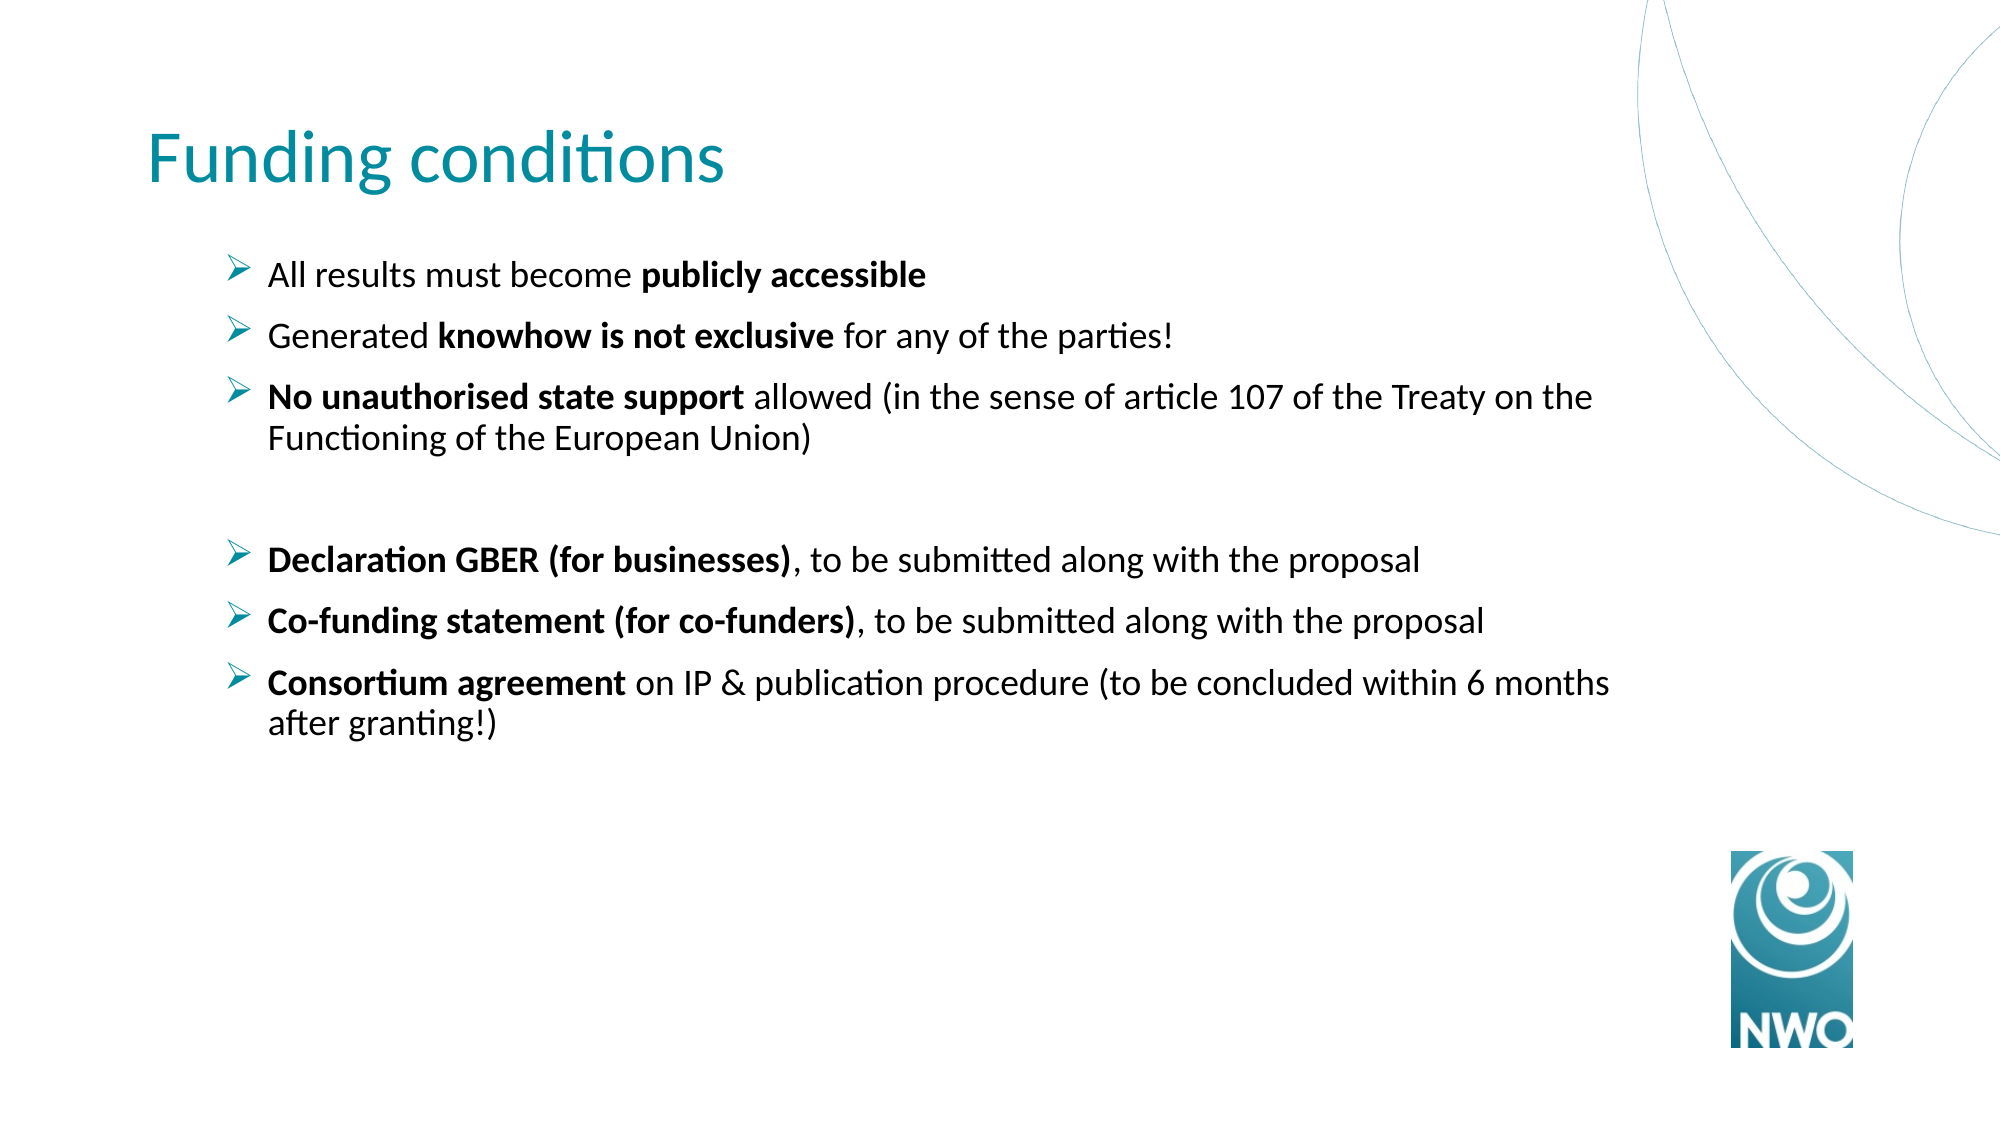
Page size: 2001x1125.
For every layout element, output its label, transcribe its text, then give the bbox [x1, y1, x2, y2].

picture [1614, 0, 2000, 547]
list All results must become publicly accessible Generated knowhow is not exclusive for any of the parties! No unauthorised state support allowed (in the sense of article 107 of the Treaty on the Functioning of the European Union) Declaration GBER (for businesses), to be submitted along with the proposal Co-funding statement (for co-funders), to be submitted along with the proposal Consortium agreement on IP & publication procedure (to be concluded within 6 months after granting!) [224, 254, 1684, 994]
picture [1731, 851, 1853, 1048]
title Funding conditions [147, 118, 1684, 208]
